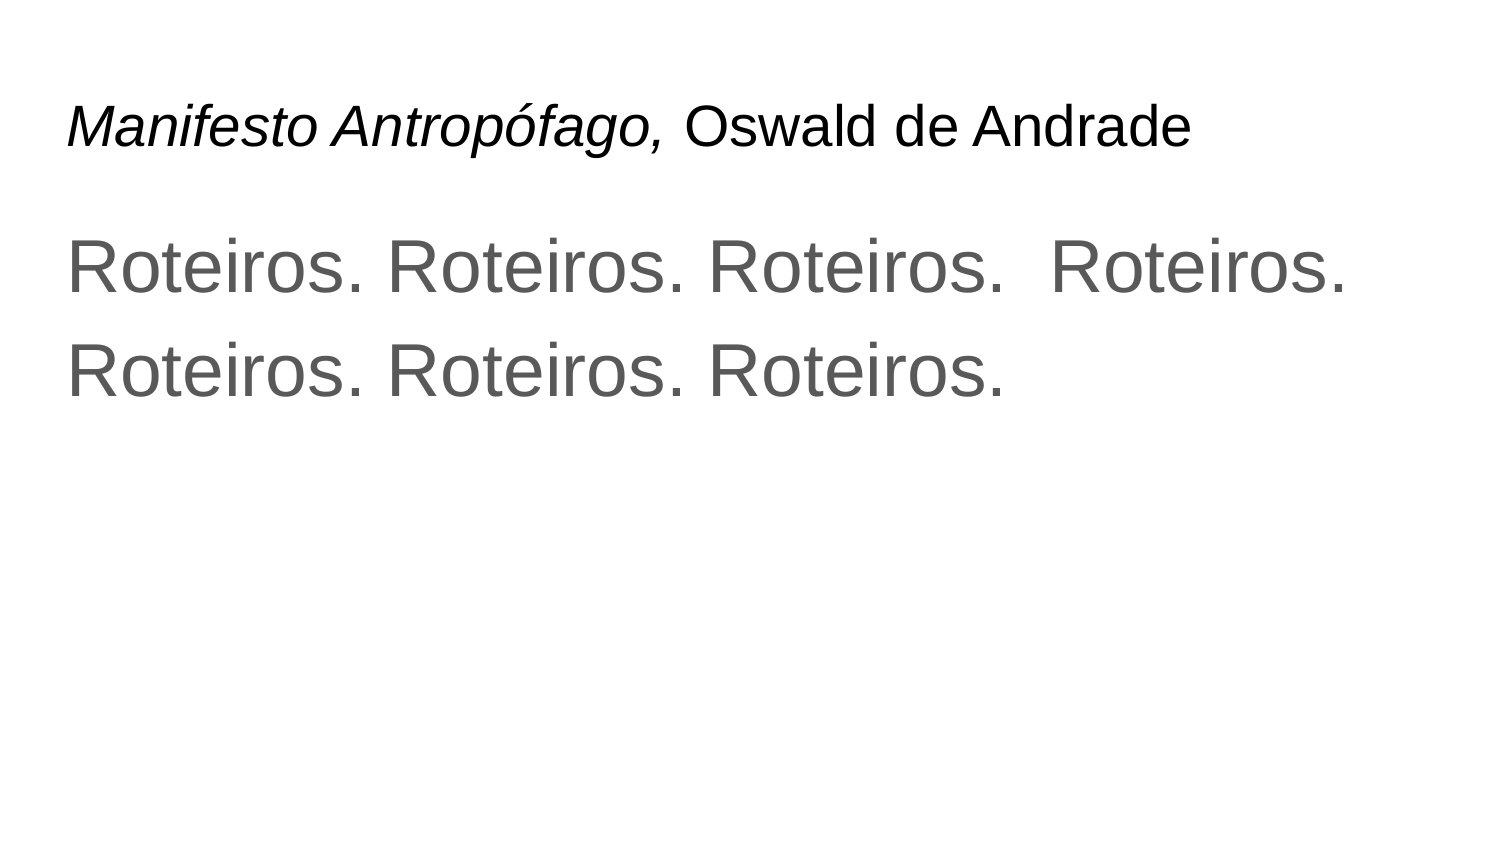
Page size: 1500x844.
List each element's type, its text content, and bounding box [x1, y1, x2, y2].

list Roteiros. Roteiros. Roteiros. Roteiros. Roteiros. Roteiros. Roteiros. [51, 189, 1449, 750]
title Manifesto Antropófago, Oswald de Andrade [51, 72, 1449, 167]
